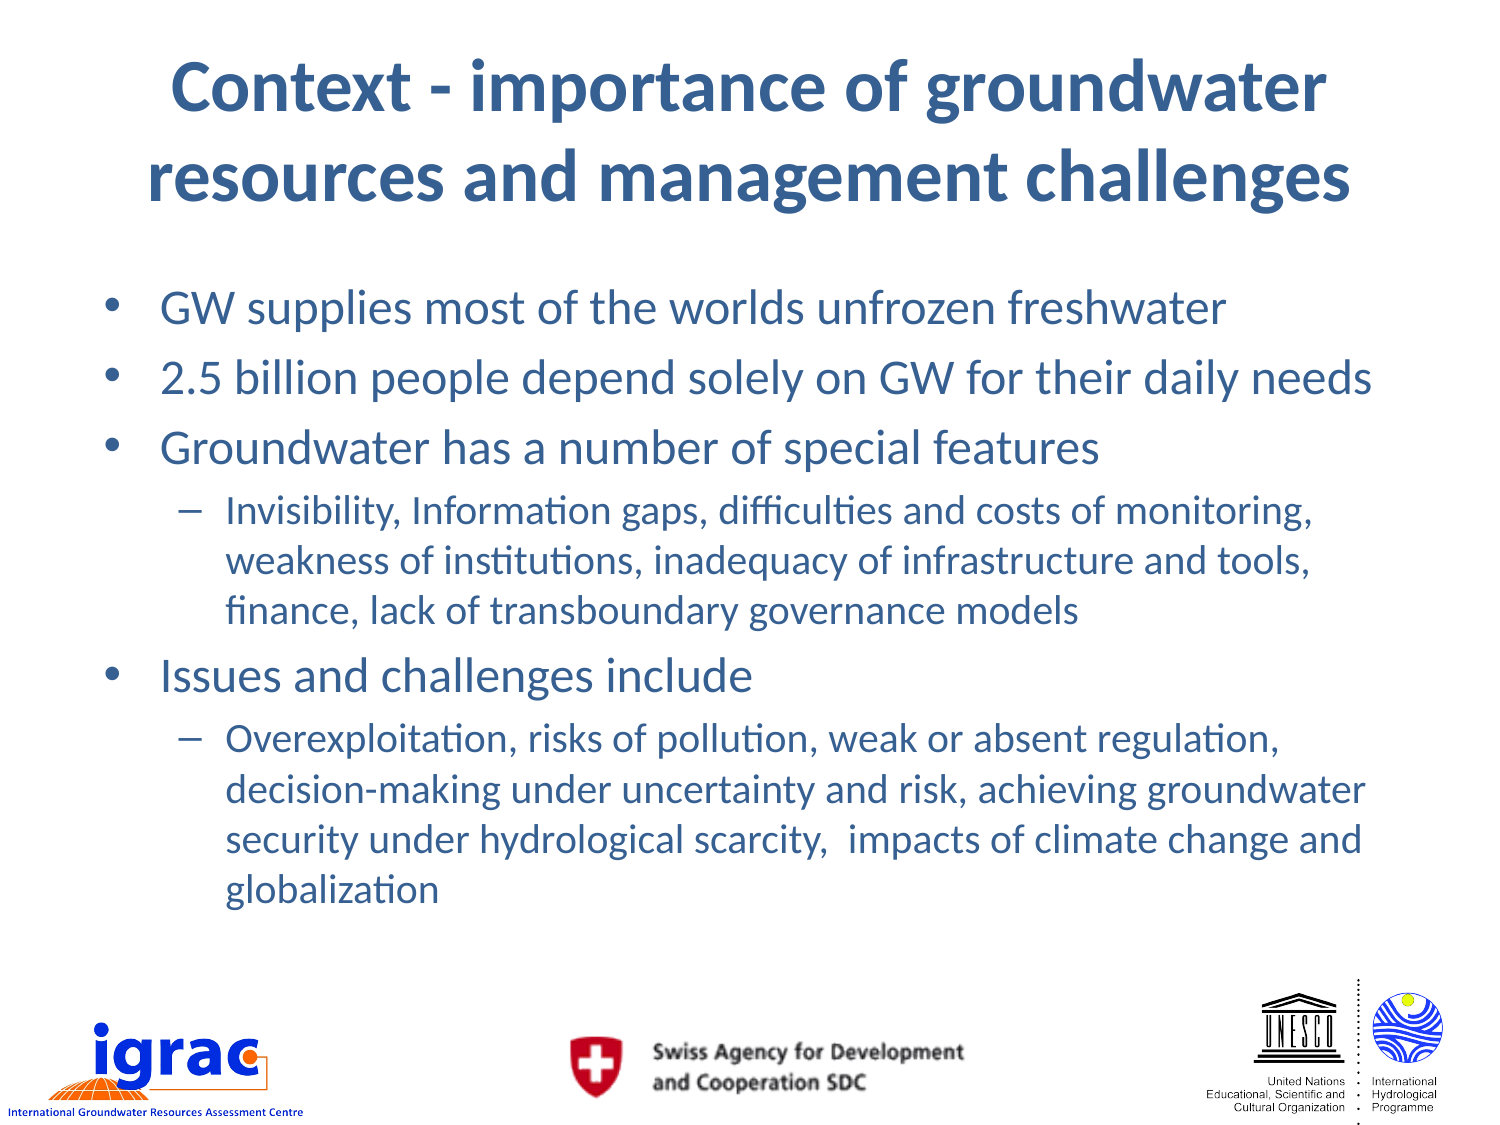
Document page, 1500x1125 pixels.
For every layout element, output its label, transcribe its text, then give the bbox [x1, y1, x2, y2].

picture [1206, 979, 1443, 1125]
title Context - importance of groundwater resources and management challenges [75, 45, 1425, 209]
picture [560, 1011, 1013, 1125]
list GW supplies most of the worlds unfrozen freshwater 2.5 billion people depend solely on GW for their daily needs Groundwater has a number of special features Invisibility, Information gaps, difficulties and costs of monitoring, weakness of institutions, inadequacy of infrastructure and tools, finance, lack of transboundary governance models Issues and challenges include Overexploitation, risks of pollution, weak or absent regulation, decision-making under uncertainty and risk, achieving groundwater security under hydrological scarcity, impacts of climate change and globalization [88, 267, 1439, 1010]
picture [0, 1017, 316, 1125]
